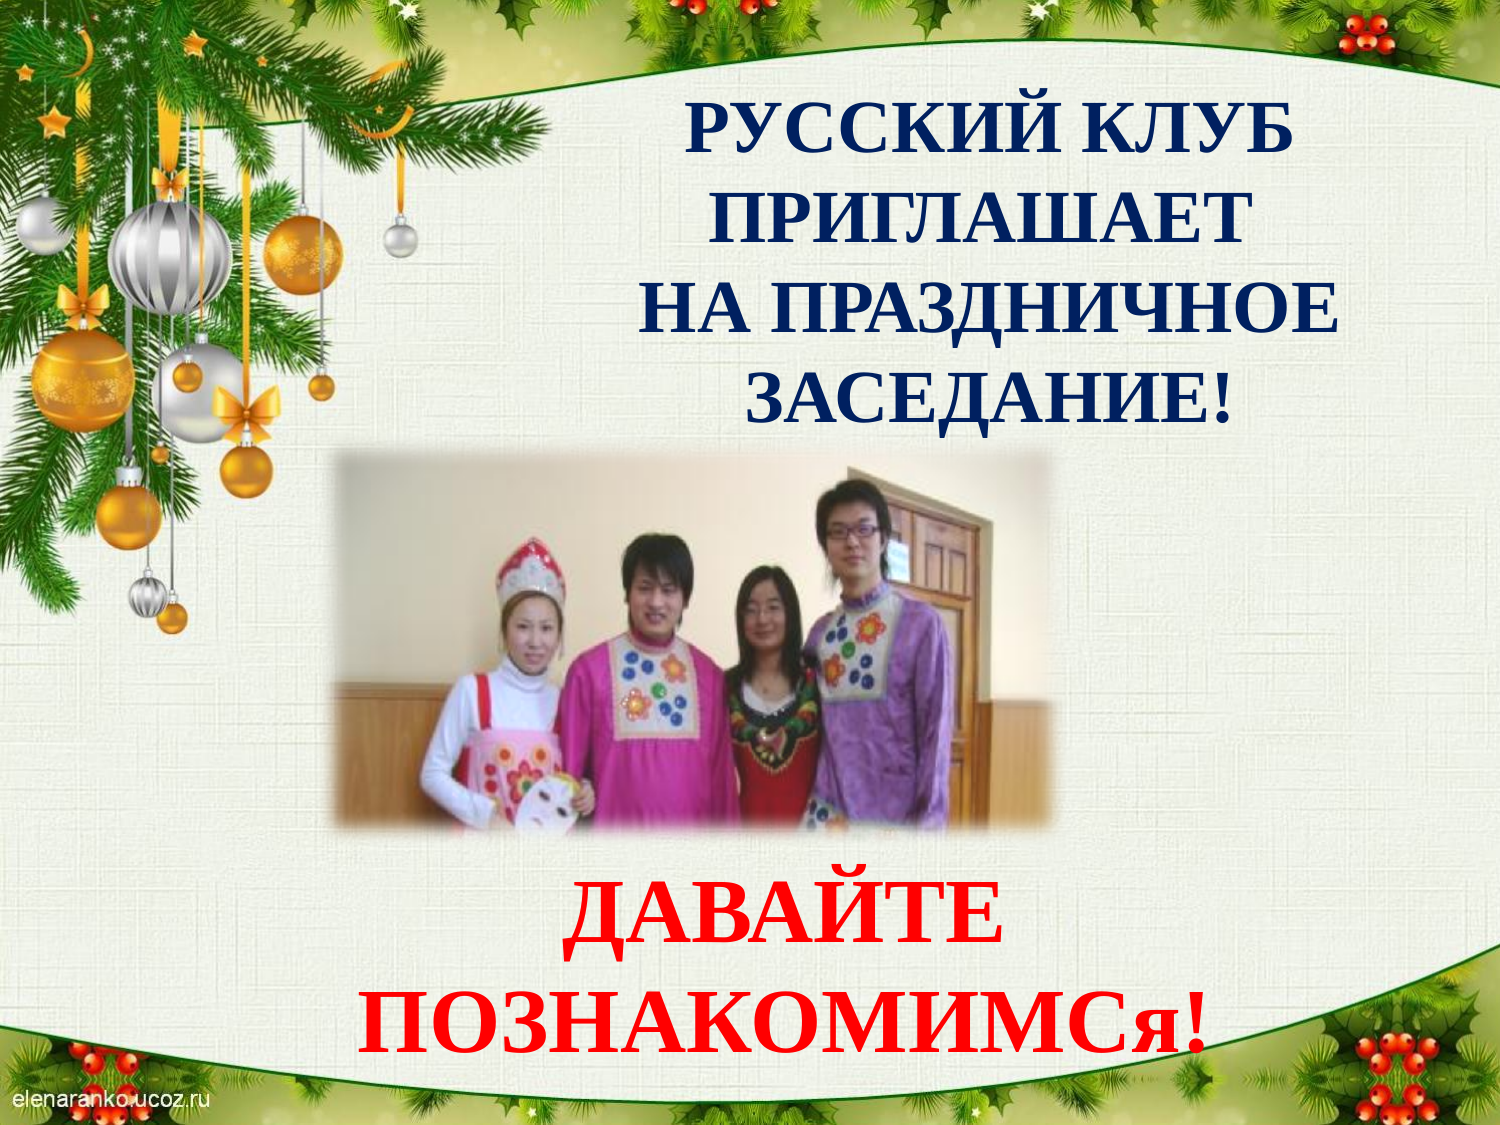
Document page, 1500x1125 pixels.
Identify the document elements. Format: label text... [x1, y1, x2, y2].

text_box РУССКИЙ КЛУБ ПРИГЛАШАЕТ НА ПРАЗДНИЧНОЕ ЗАСЕДАНИЕ! [503, 70, 1477, 535]
picture [0, 0, 1500, 1125]
text_box ДАВАЙТЕ ПОЗНАКОМИМСя! [210, 843, 1360, 1079]
